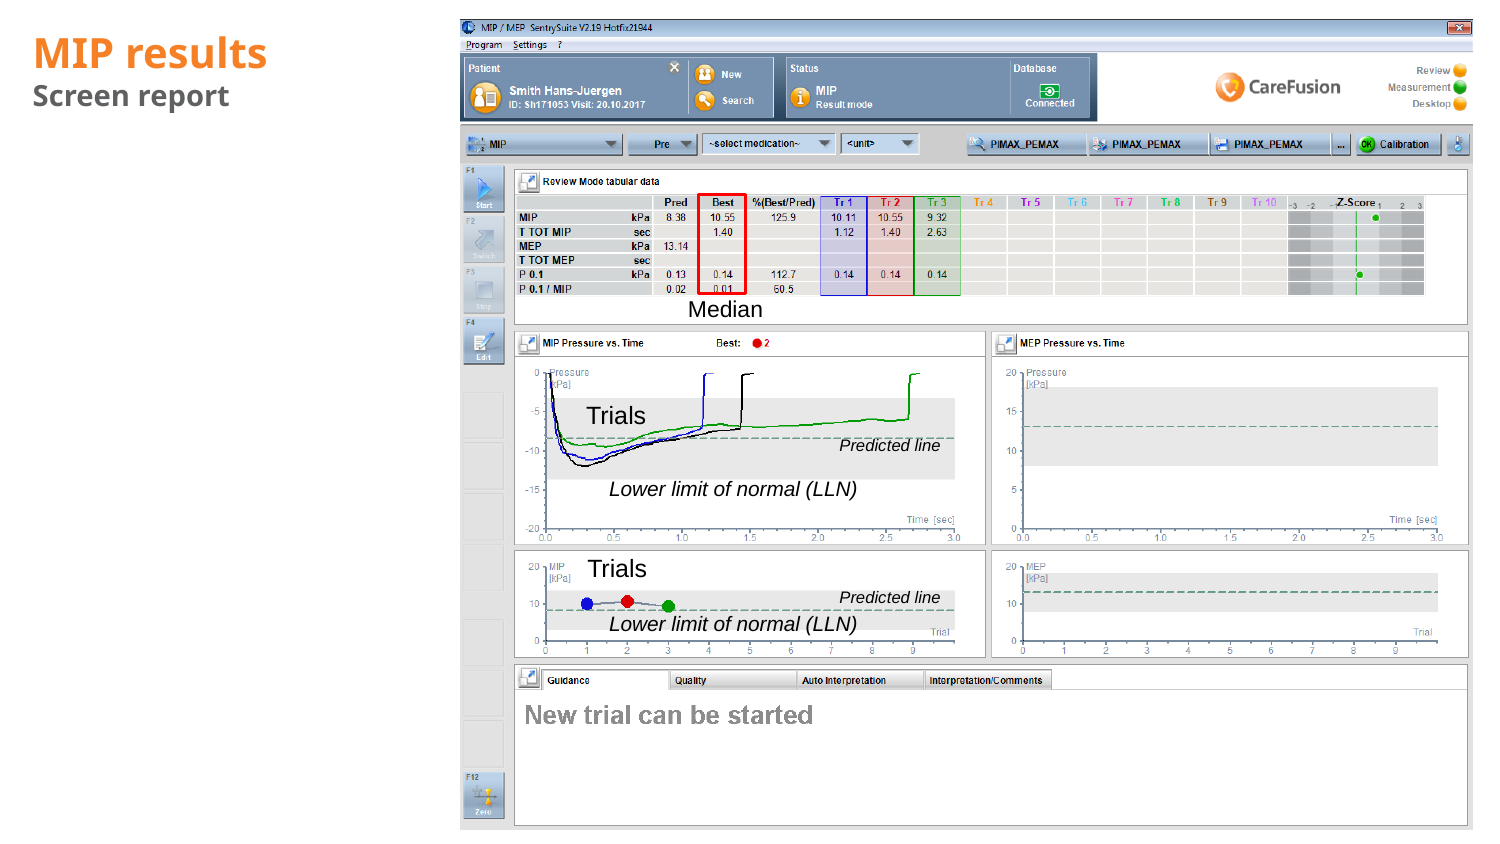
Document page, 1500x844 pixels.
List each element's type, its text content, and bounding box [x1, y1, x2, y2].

title MIP results Screen report [17, 19, 427, 161]
picture [460, 19, 1473, 830]
